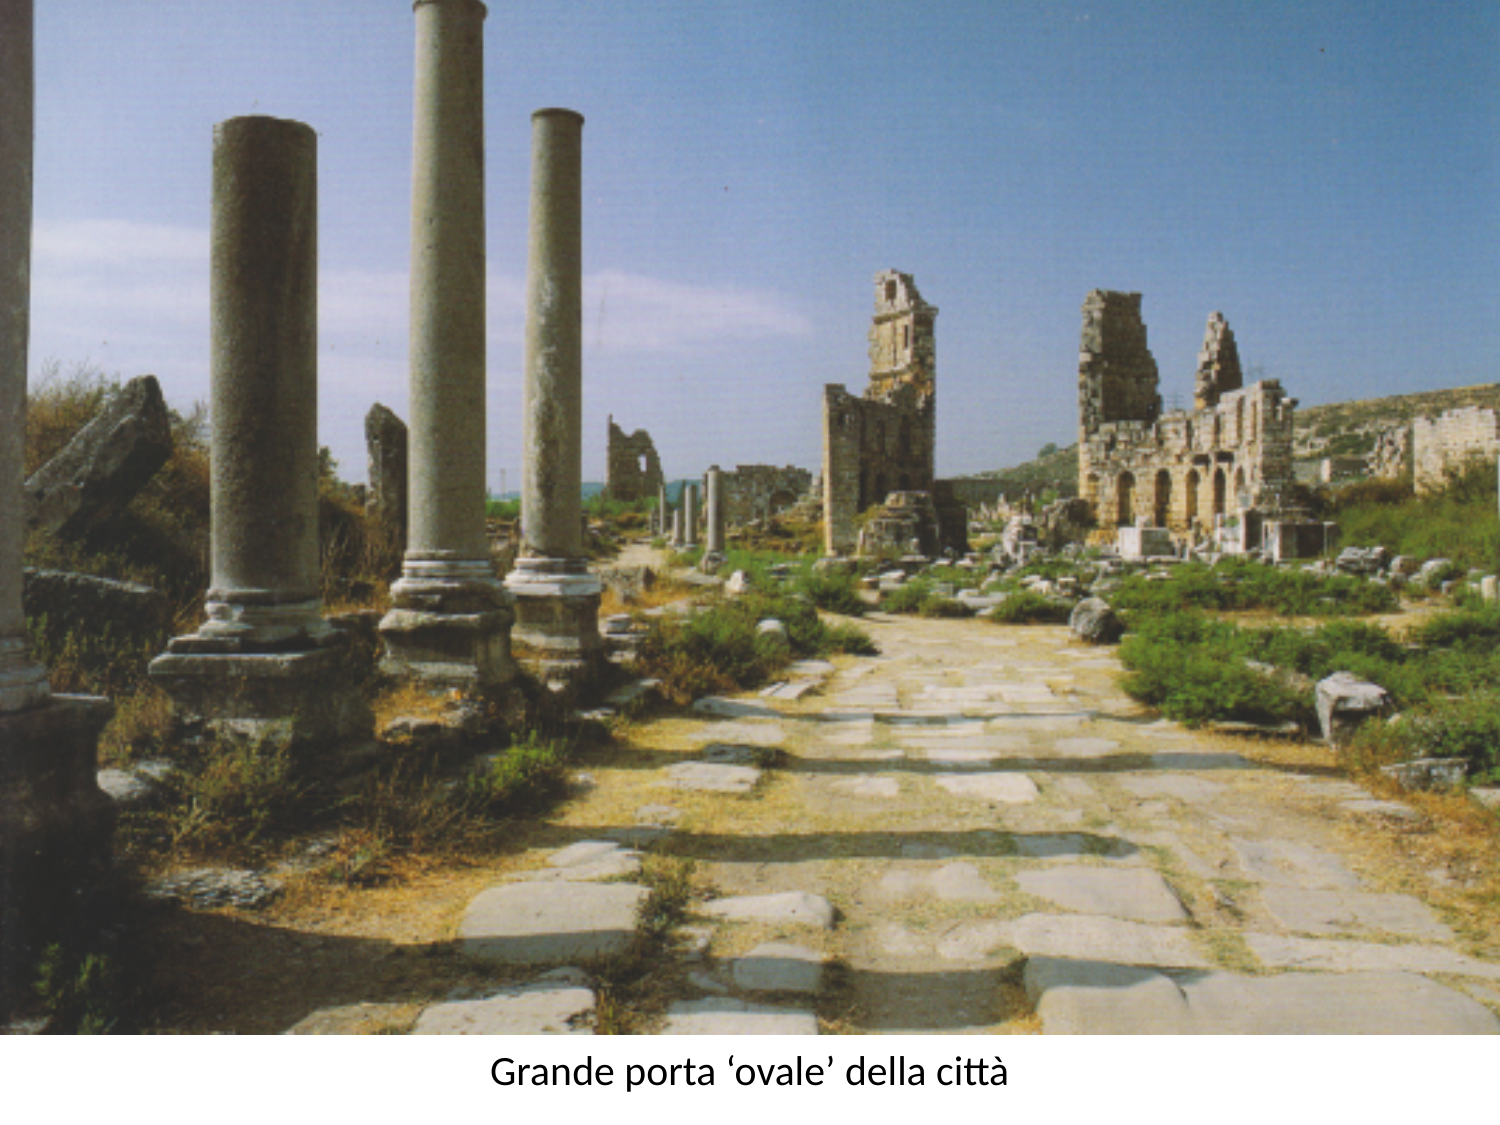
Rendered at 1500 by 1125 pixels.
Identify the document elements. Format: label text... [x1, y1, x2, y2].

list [0, 0, 1500, 1036]
title Grande porta ‘ovale’ della città [0, 1043, 1500, 1125]
